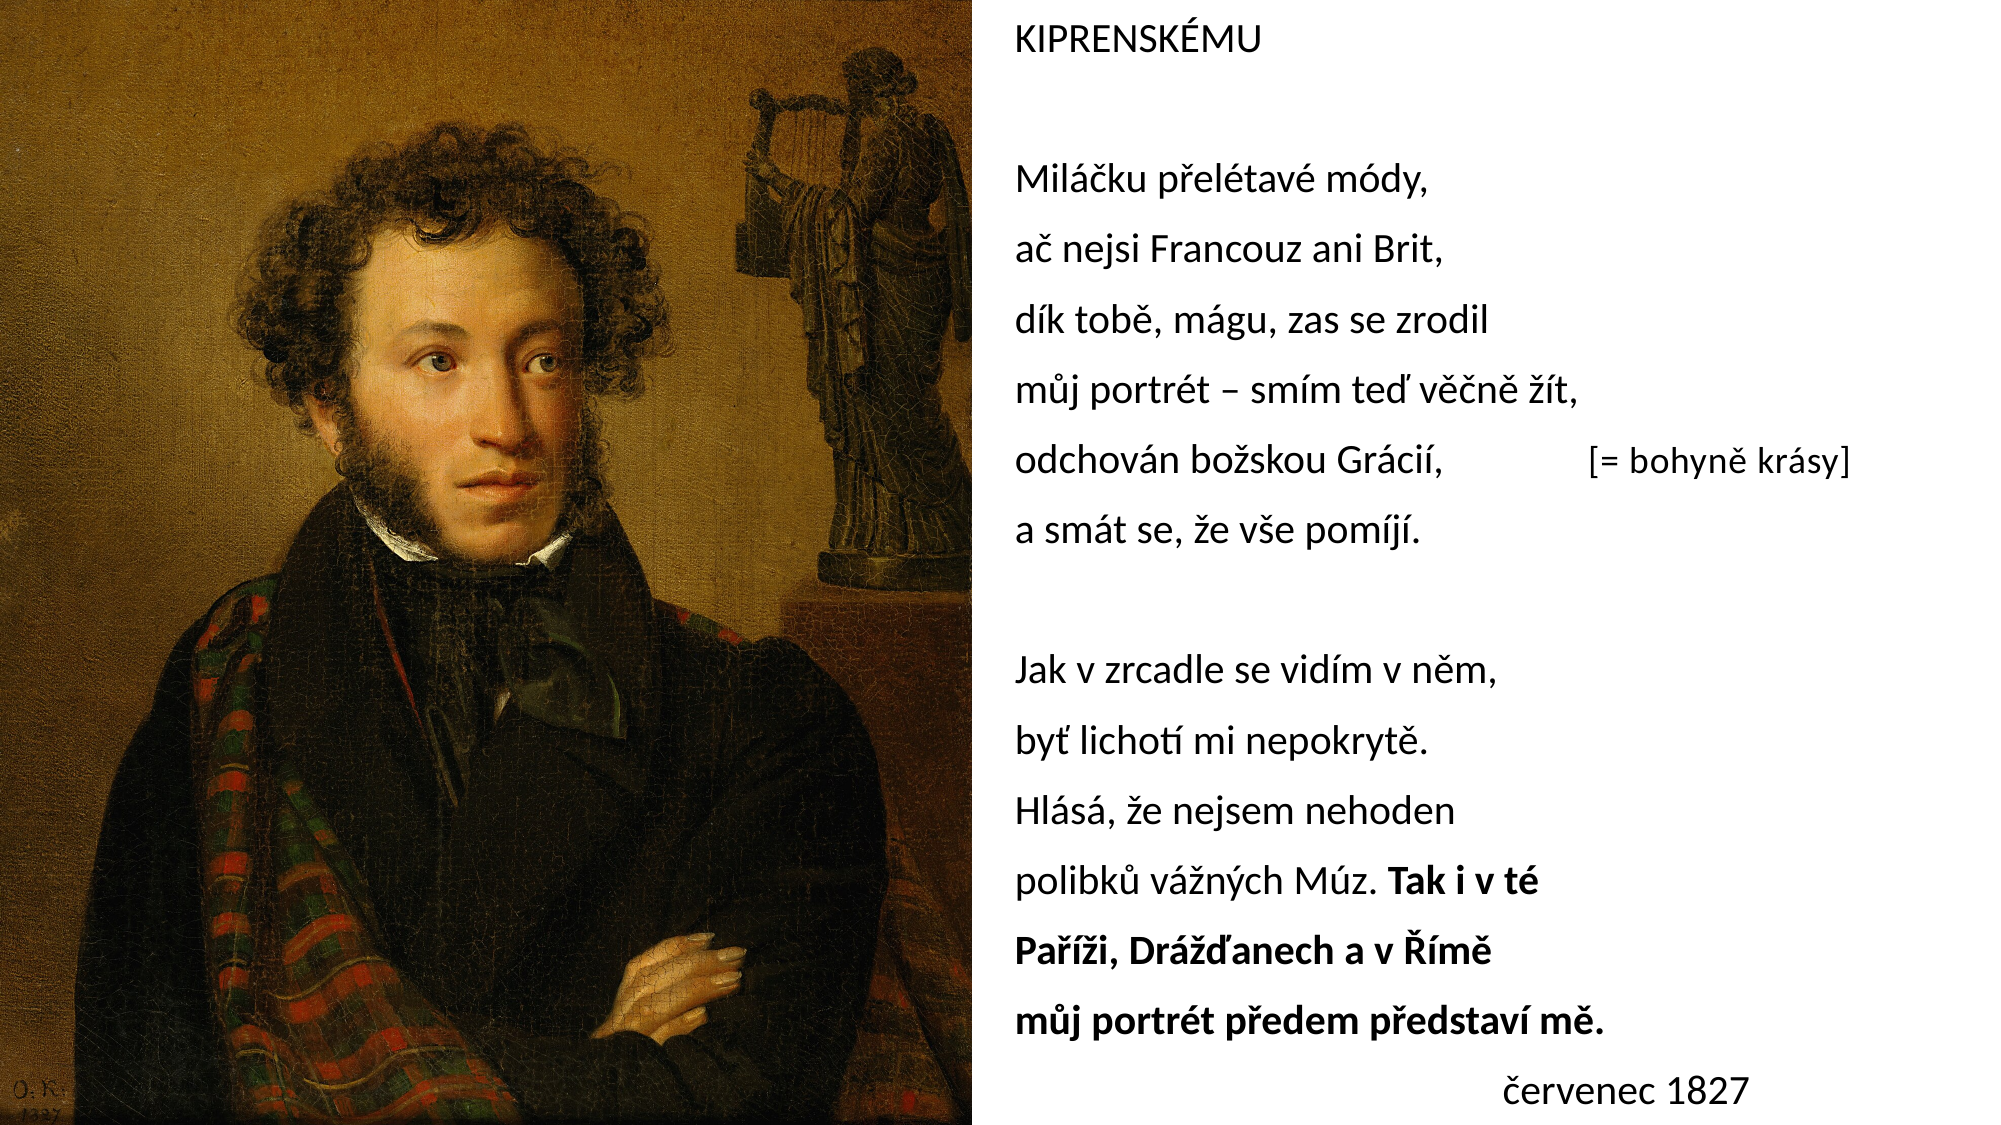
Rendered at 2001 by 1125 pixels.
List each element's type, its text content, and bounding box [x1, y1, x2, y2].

picture [0, 0, 972, 1125]
text_box KIPRENSKÉMU Miláčku přelétavé módy, ač nejsi Francouz ani Brit, dík tobě, mágu, zas se zrodil můj portrét – smím teď věčně žít, odchován božskou Grácií, [= bohyně krásy] a smát se, že vše pomíjí. Jak v zrcadle se vidím v něm, byť lichotí mi nepokrytě. Hlásá, že nejsem nehoden polibků vážných Múz. Tak i v té Paříži, Drážďanech a v Římě můj portrét předem představí mě. červenec 1827 [999, 0, 2000, 1125]
